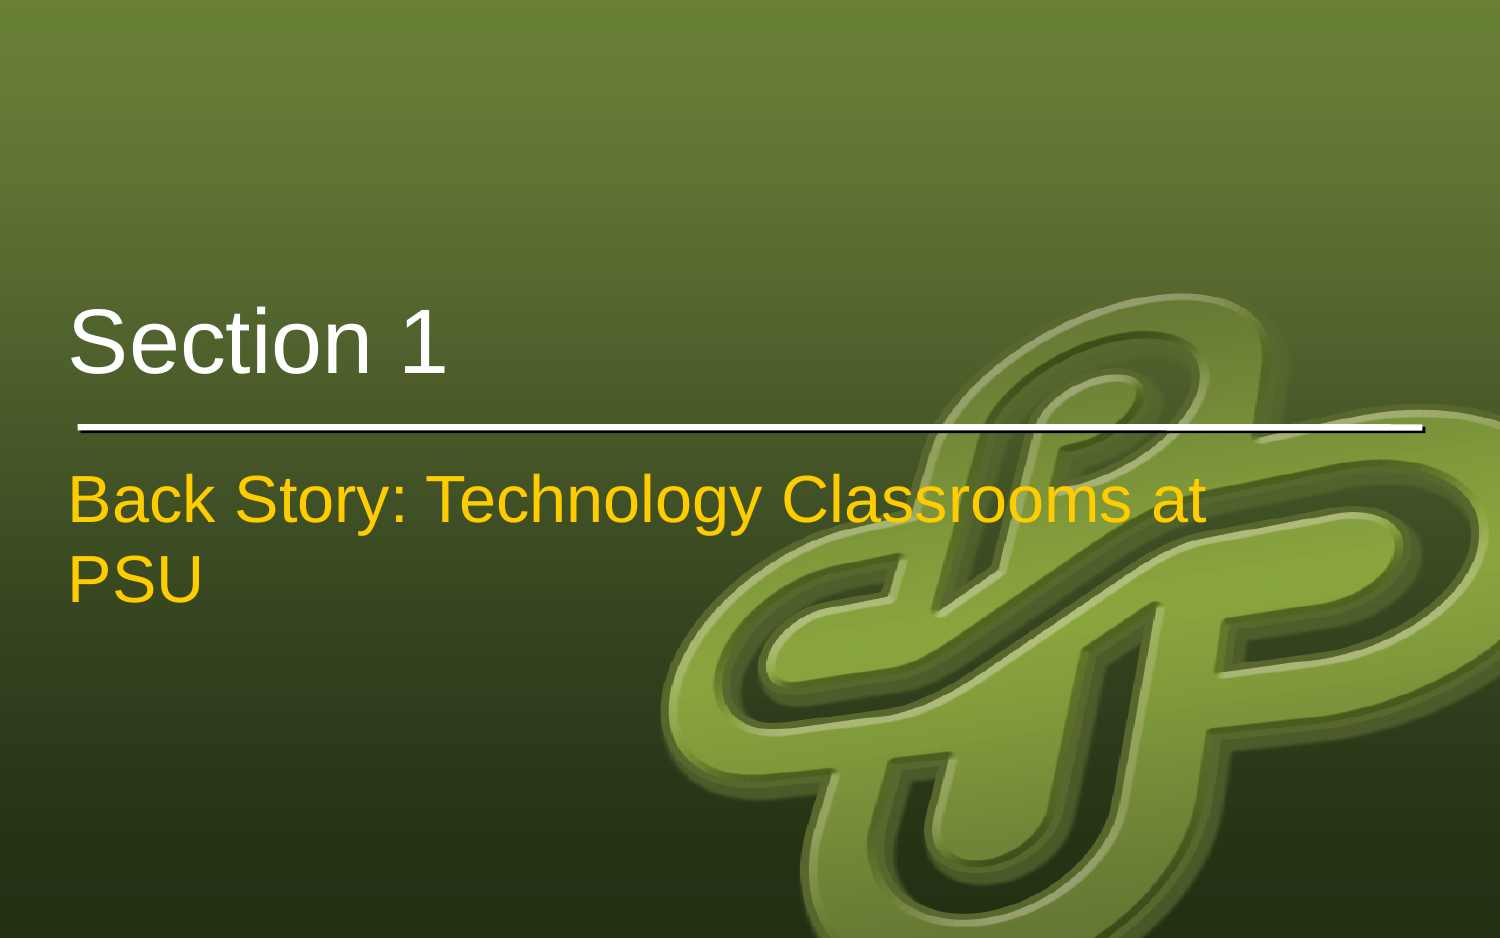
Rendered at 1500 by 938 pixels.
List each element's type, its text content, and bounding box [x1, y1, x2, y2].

title Section 1 [52, 198, 1329, 401]
subtitle Back Story: Technology Classrooms at PSU [52, 447, 1274, 688]
picture [0, 0, 1500, 938]
